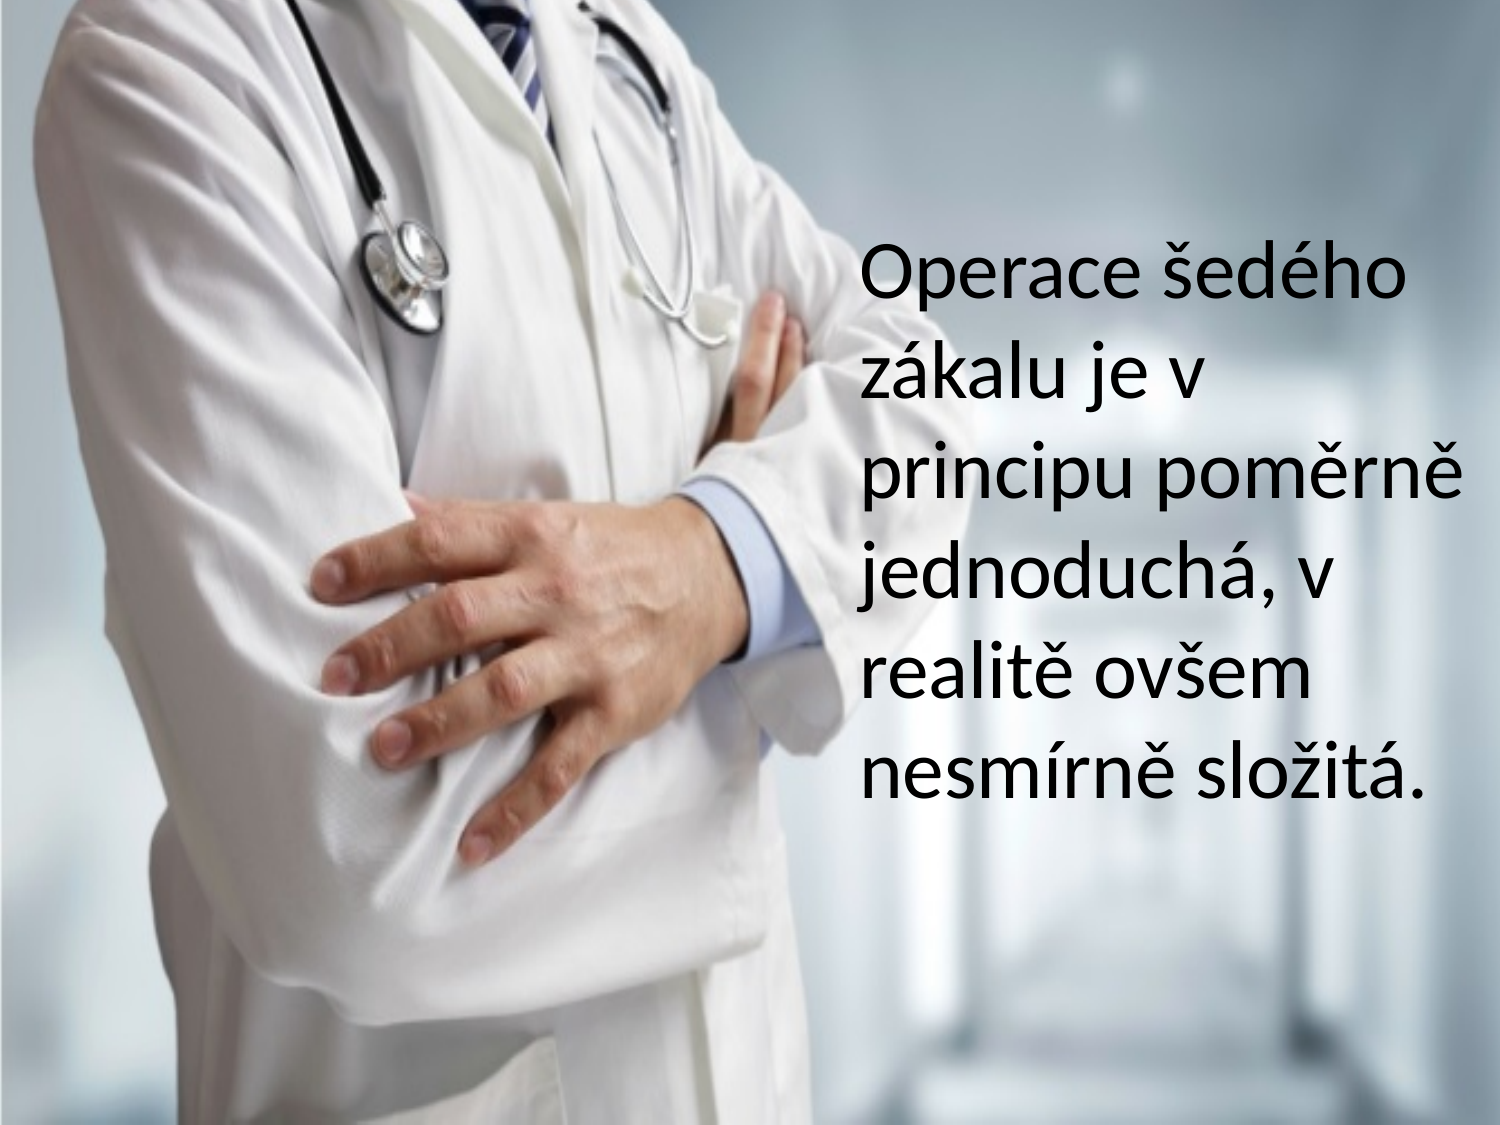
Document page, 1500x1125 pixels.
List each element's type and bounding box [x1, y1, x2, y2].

list [0, 0, 1500, 1125]
